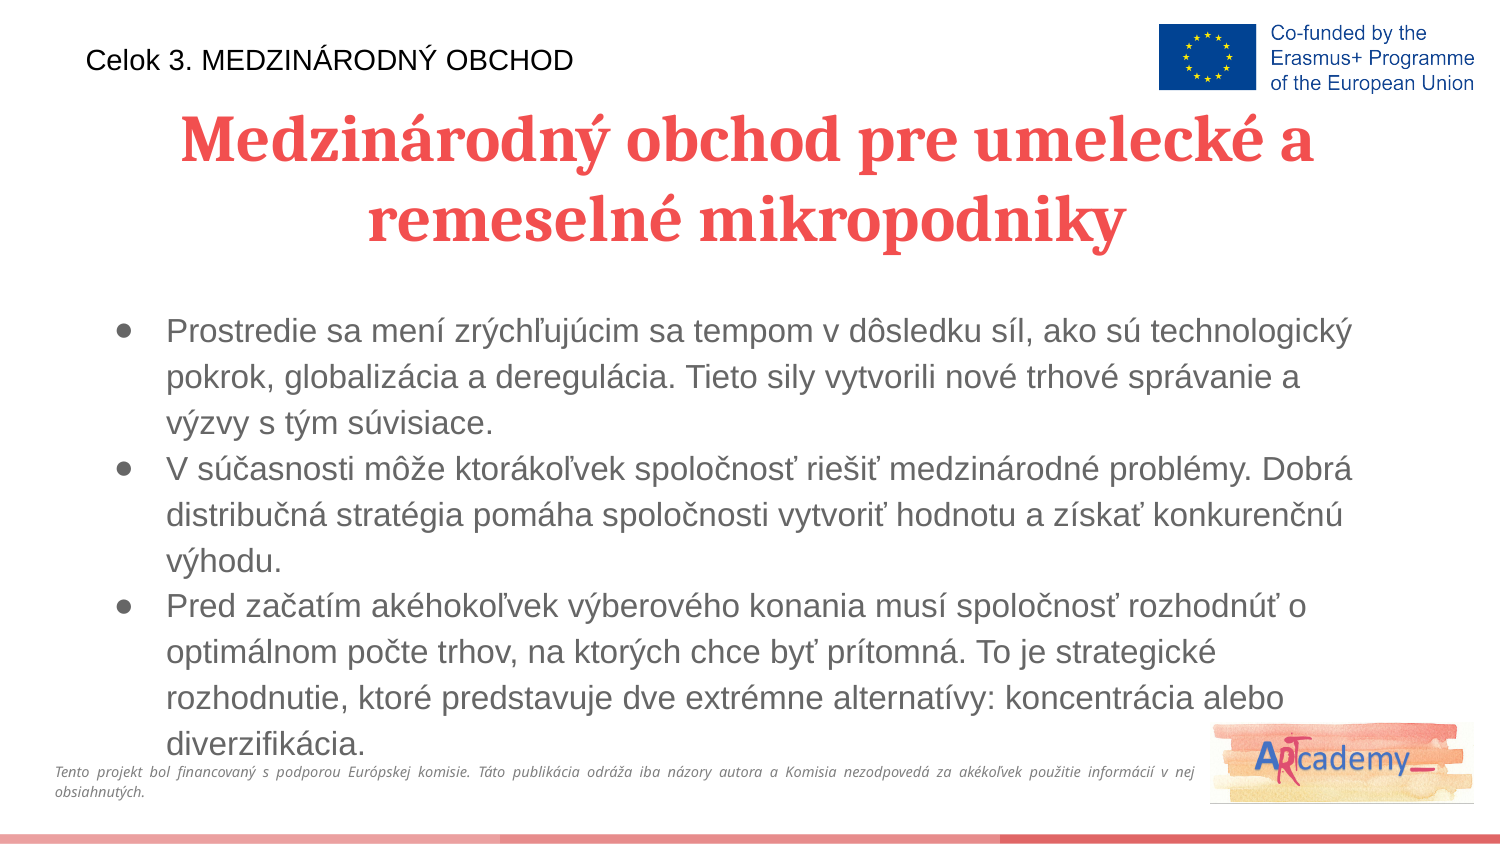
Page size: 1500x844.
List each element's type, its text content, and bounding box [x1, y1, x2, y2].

title Medzinárodný obchod pre umelecké a remeselné mikropodniky [162, 62, 1334, 271]
picture [1210, 705, 1474, 833]
text_box Celok 3. MEDZINÁRODNÝ OBCHOD [70, 33, 750, 84]
text_box Tento projekt bol financovaný s podporou Európskej komisie. Táto publikácia odráža iba názory autora a Komisia nezodpovedá za akékoľvek použitie informácií v nej obsiahnutých. [39, 754, 1205, 799]
list Prostredie sa mení zrýchľujúcim sa tempom v dôsledku síl, ako sú technologický pokrok, globalizácia a deregulácia. Tieto sily vytvorili nové trhové správanie a výzvy s tým súvisiace. V súčasnosti môže ktorákoľvek spoločnosť riešiť medzinárodné problémy. Dobrá distribučná stratégia pomáha spoločnosti vytvoriť hodnotu a získať konkurenčnú výhodu. Pred začatím akéhokoľvek výberového konania musí spoločnosť rozhodnúť o optimálnom počte trhov, na ktorých chce byť prítomná. To je strategické rozhodnutie, ktoré predstavuje dve extrémne alternatívy: koncentrácia alebo diverzifikácia. [76, 288, 1388, 688]
picture [1158, 24, 1474, 94]
